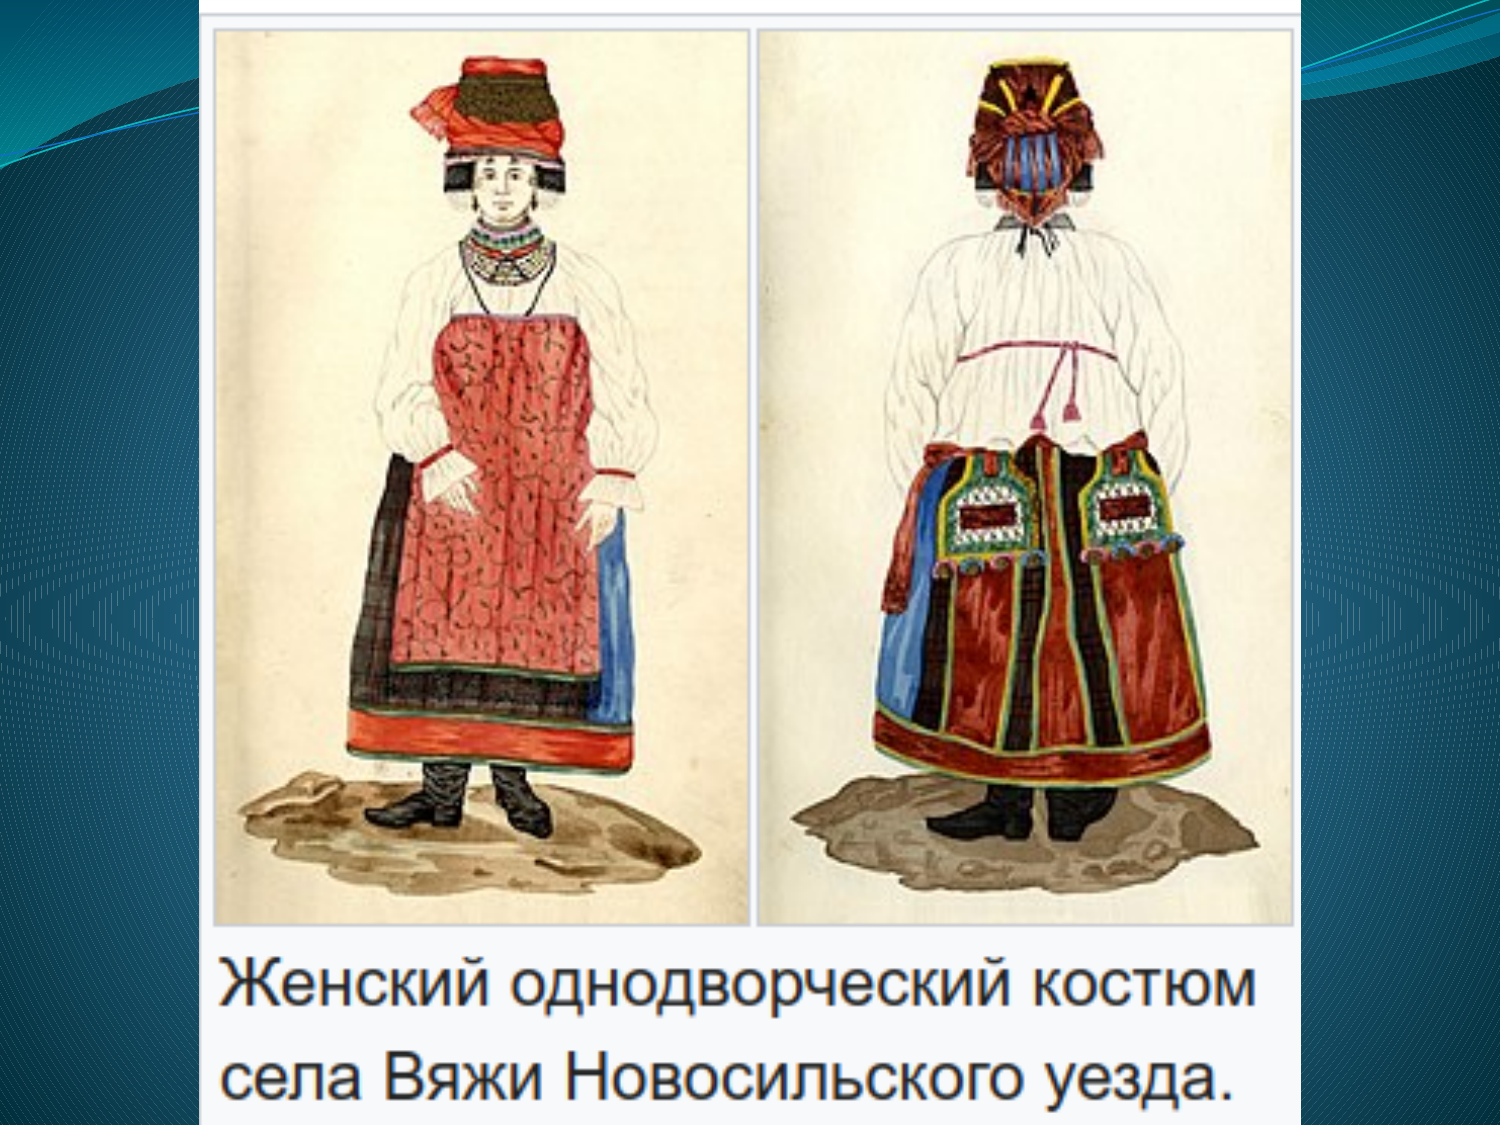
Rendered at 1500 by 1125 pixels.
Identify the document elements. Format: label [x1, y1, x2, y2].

picture [198, 0, 1301, 1125]
